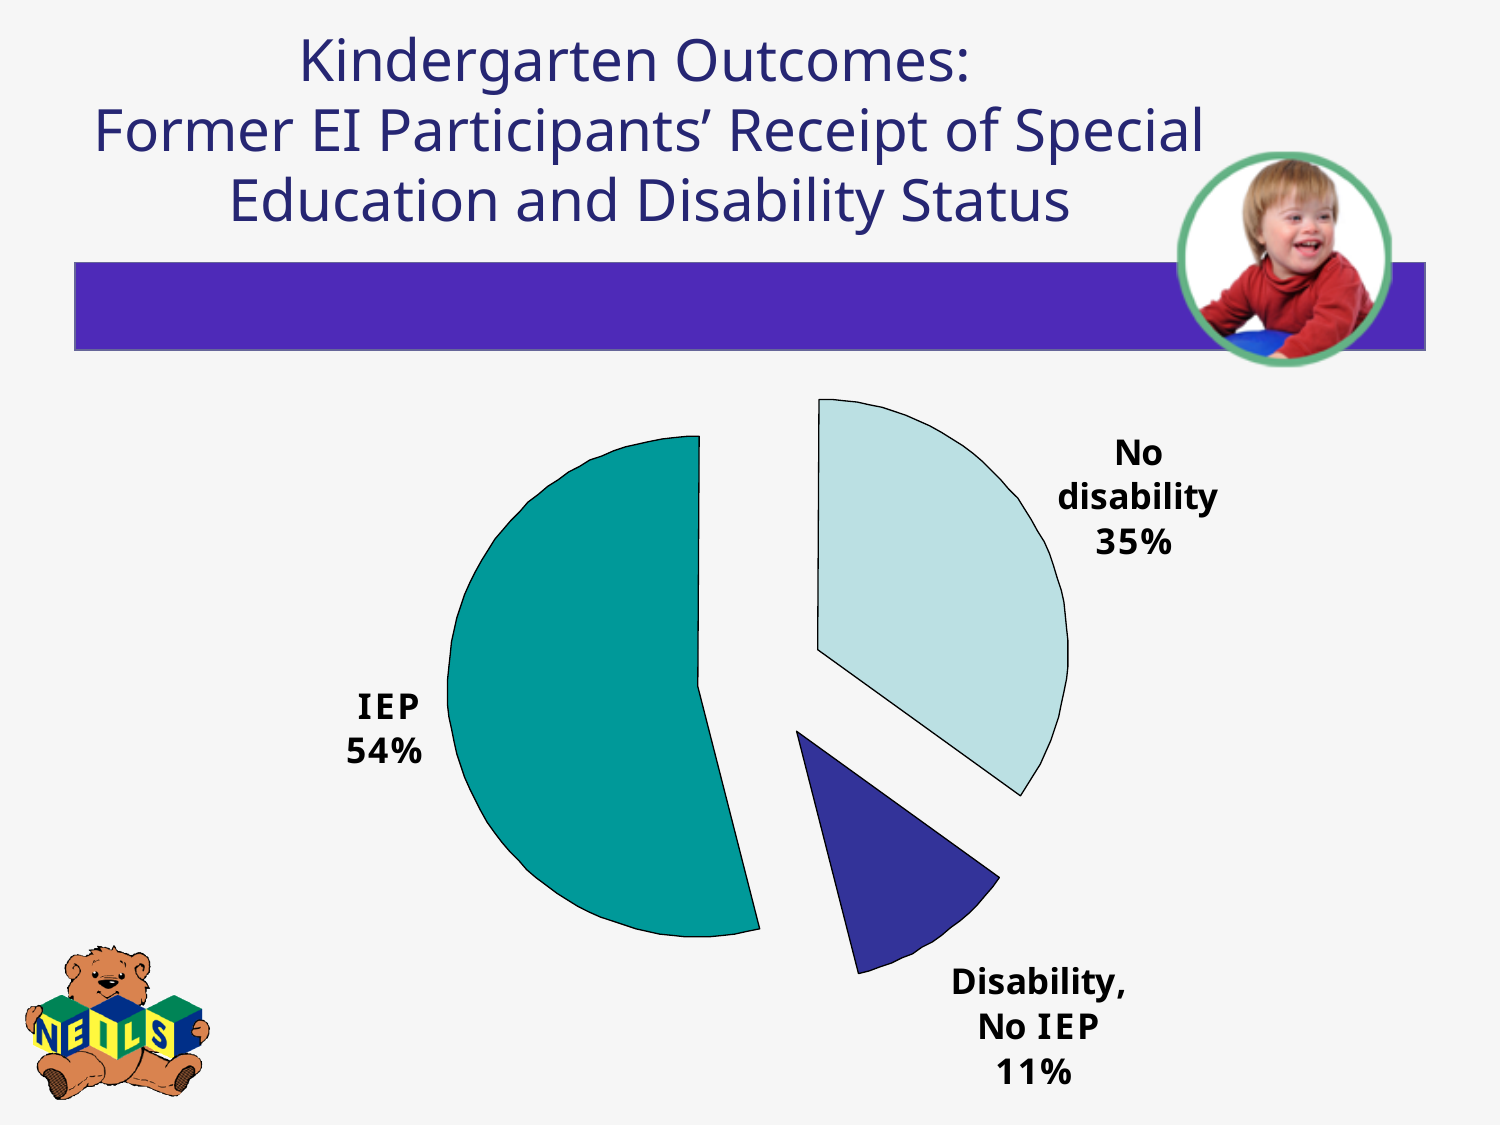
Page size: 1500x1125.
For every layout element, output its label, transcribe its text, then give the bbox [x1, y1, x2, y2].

text_box Kindergarten Outcomes: Former EI Participants’ Receipt of Special Education and Disability Status [49, 15, 1250, 241]
picture [1175, 148, 1400, 370]
picture [0, 922, 228, 1125]
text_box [227, 312, 1323, 1094]
